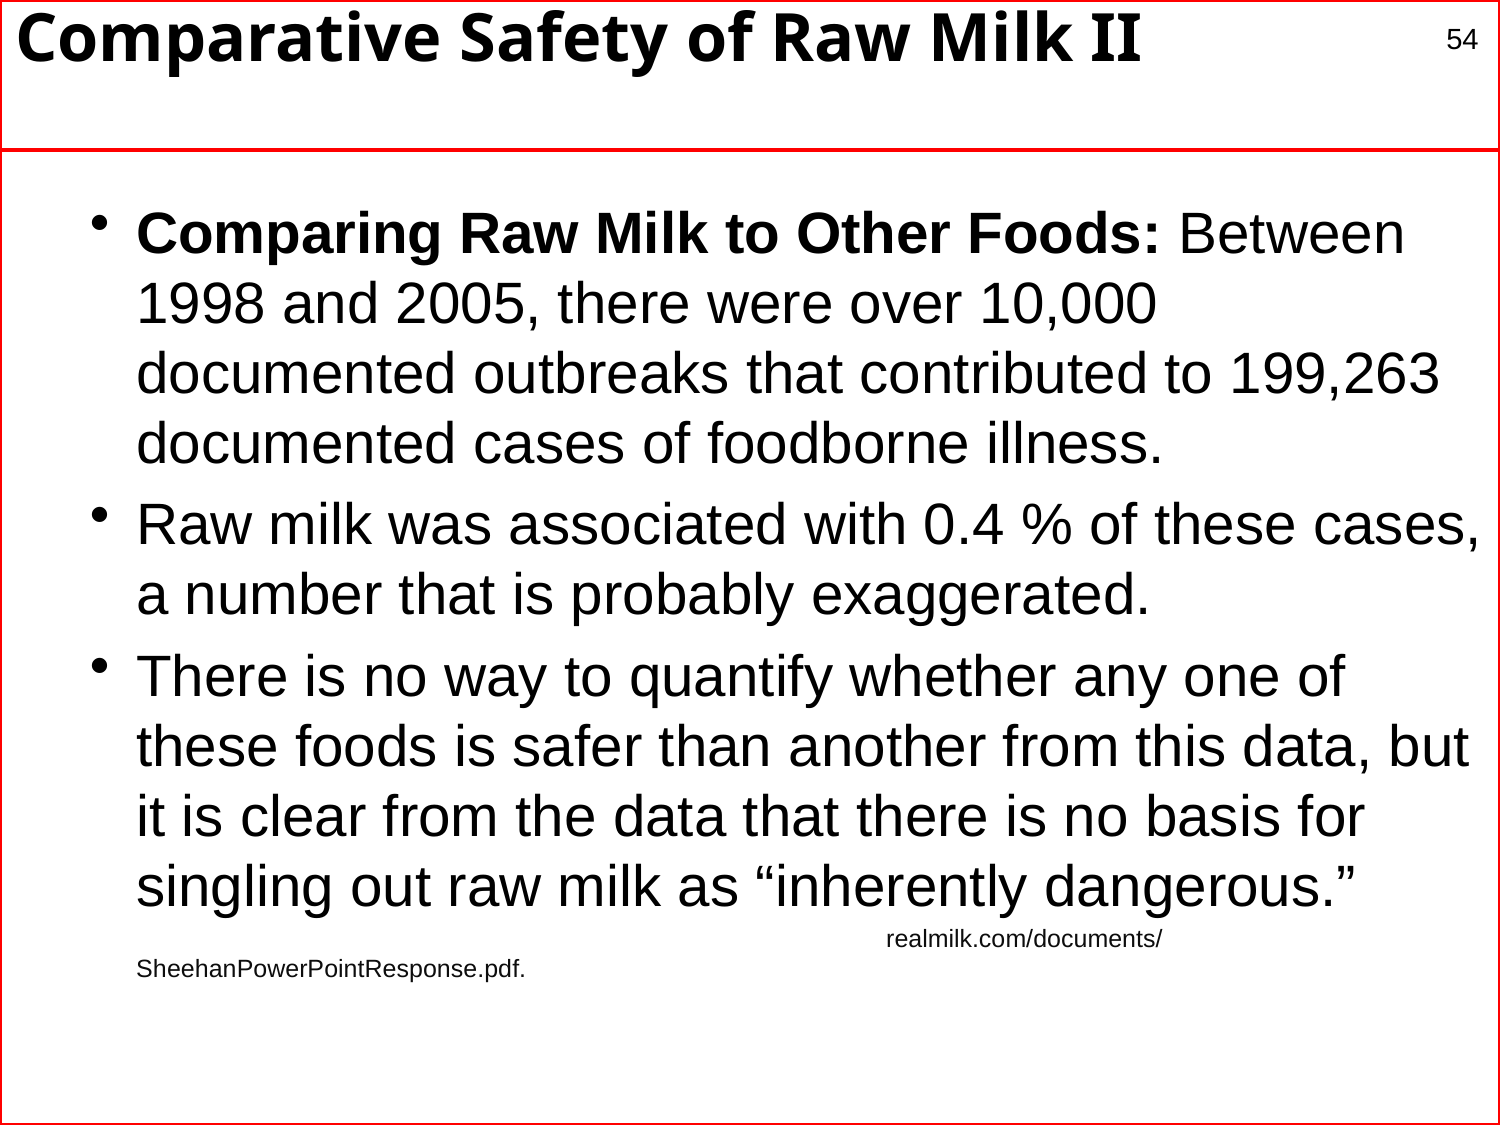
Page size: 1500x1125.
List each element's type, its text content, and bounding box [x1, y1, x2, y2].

slide_number 54 [1424, 0, 1500, 76]
title Comparative Safety of Raw Milk II [0, 0, 1500, 152]
text_box Comparing Raw Milk to Other Foods: Between 1998 and 2005, there were over 10,000 documented outbreaks that contributed to 199,263 documented cases of foodborne illness. Raw milk was associated with 0.4 % of these cases, a number that is probably exaggerated. There is no way to quantify whether any one of these foods is safer than another from this data, but it is clear from the data that there is no basis for singling out raw milk as “inherently dangerous.” realmilk.com/documents/SheehanPowerPointResponse.pdf. [0, 187, 1500, 1061]
